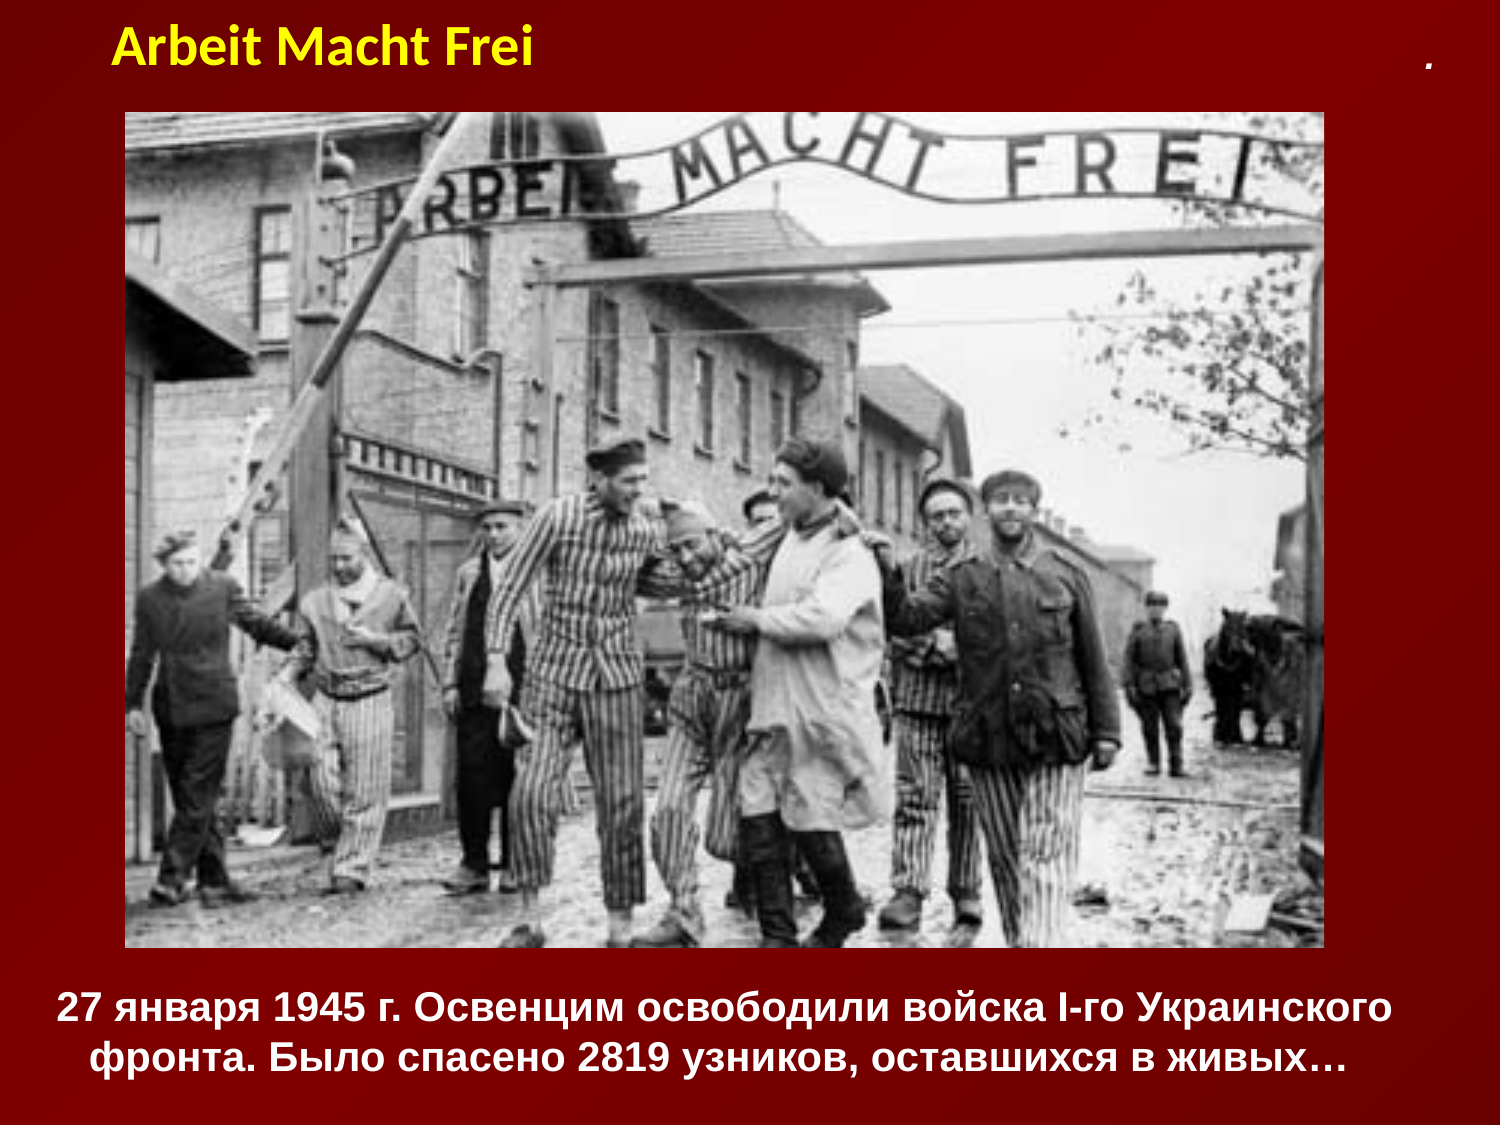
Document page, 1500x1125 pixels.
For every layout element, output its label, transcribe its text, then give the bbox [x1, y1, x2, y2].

text_box Arbeit Macht Frei [96, 0, 563, 85]
text_box 27 января 1945 г. Освенцим освободили войска I-го Украинского фронта. Было спасено 2819 узников, оставшихся в живых… [0, 972, 1450, 1125]
picture [124, 112, 1325, 948]
text_box . [575, 24, 1450, 85]
